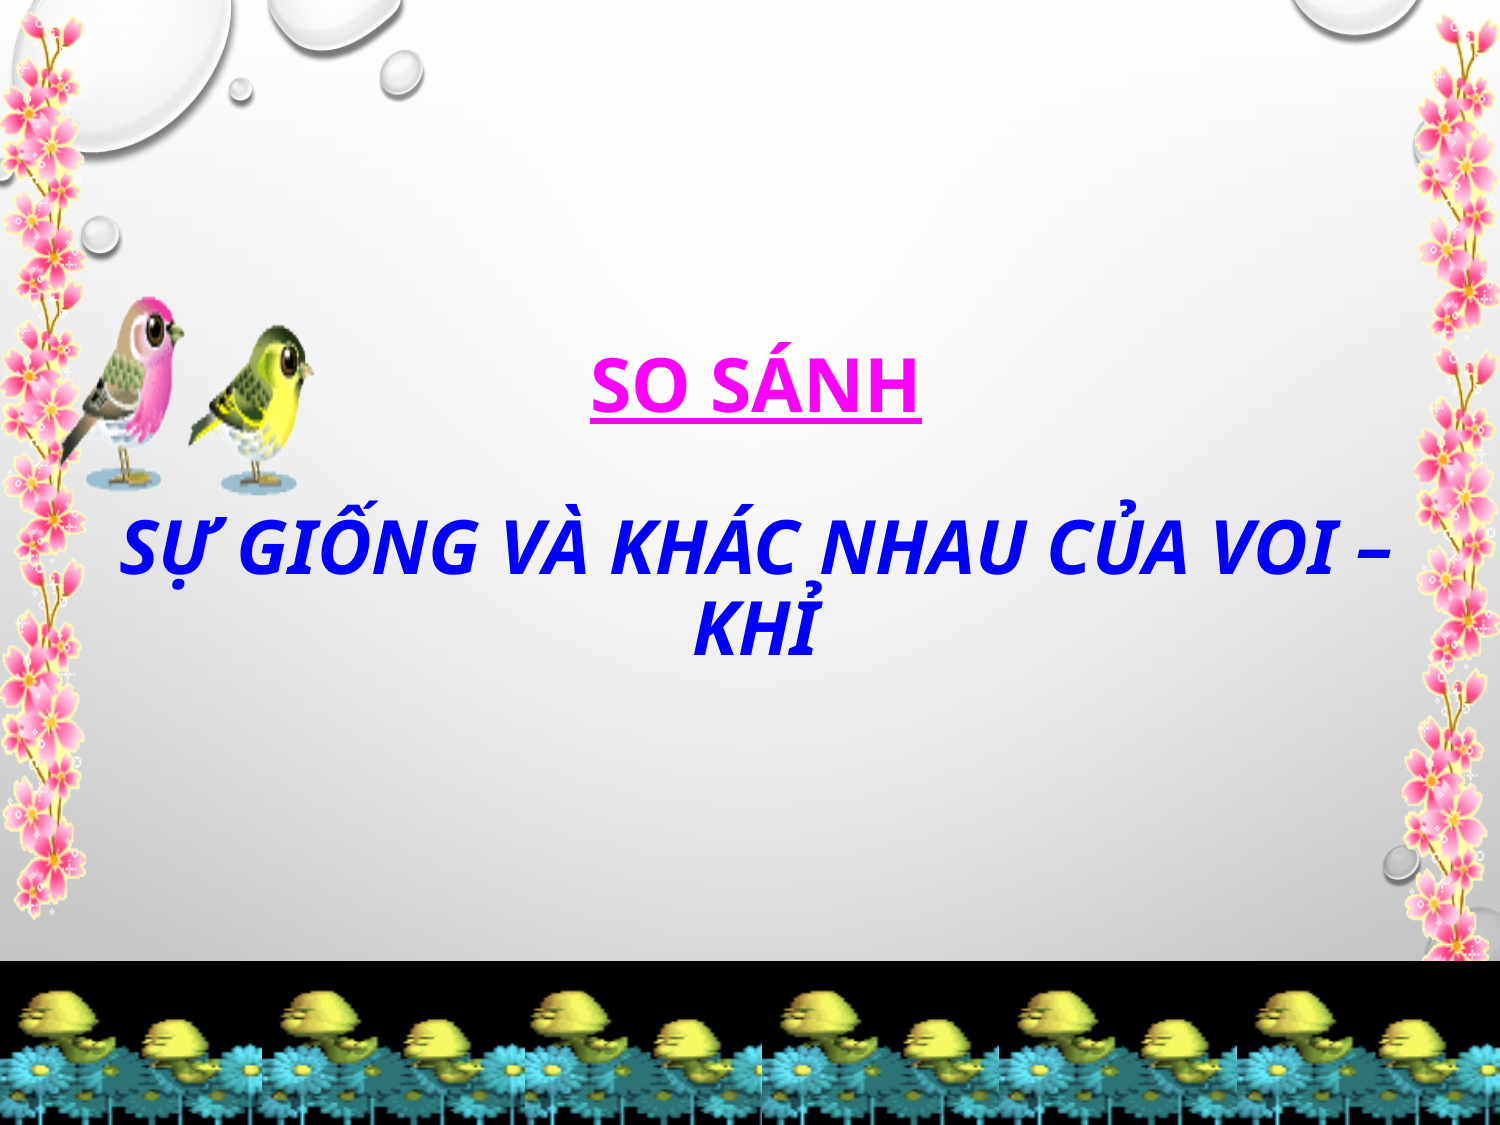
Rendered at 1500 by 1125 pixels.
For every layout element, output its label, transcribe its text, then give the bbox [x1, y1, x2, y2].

title So sánh Sự giống và khác nhau của voi – khỉ [75, 45, 1408, 959]
picture [0, 0, 1500, 961]
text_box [0, 961, 1500, 1125]
